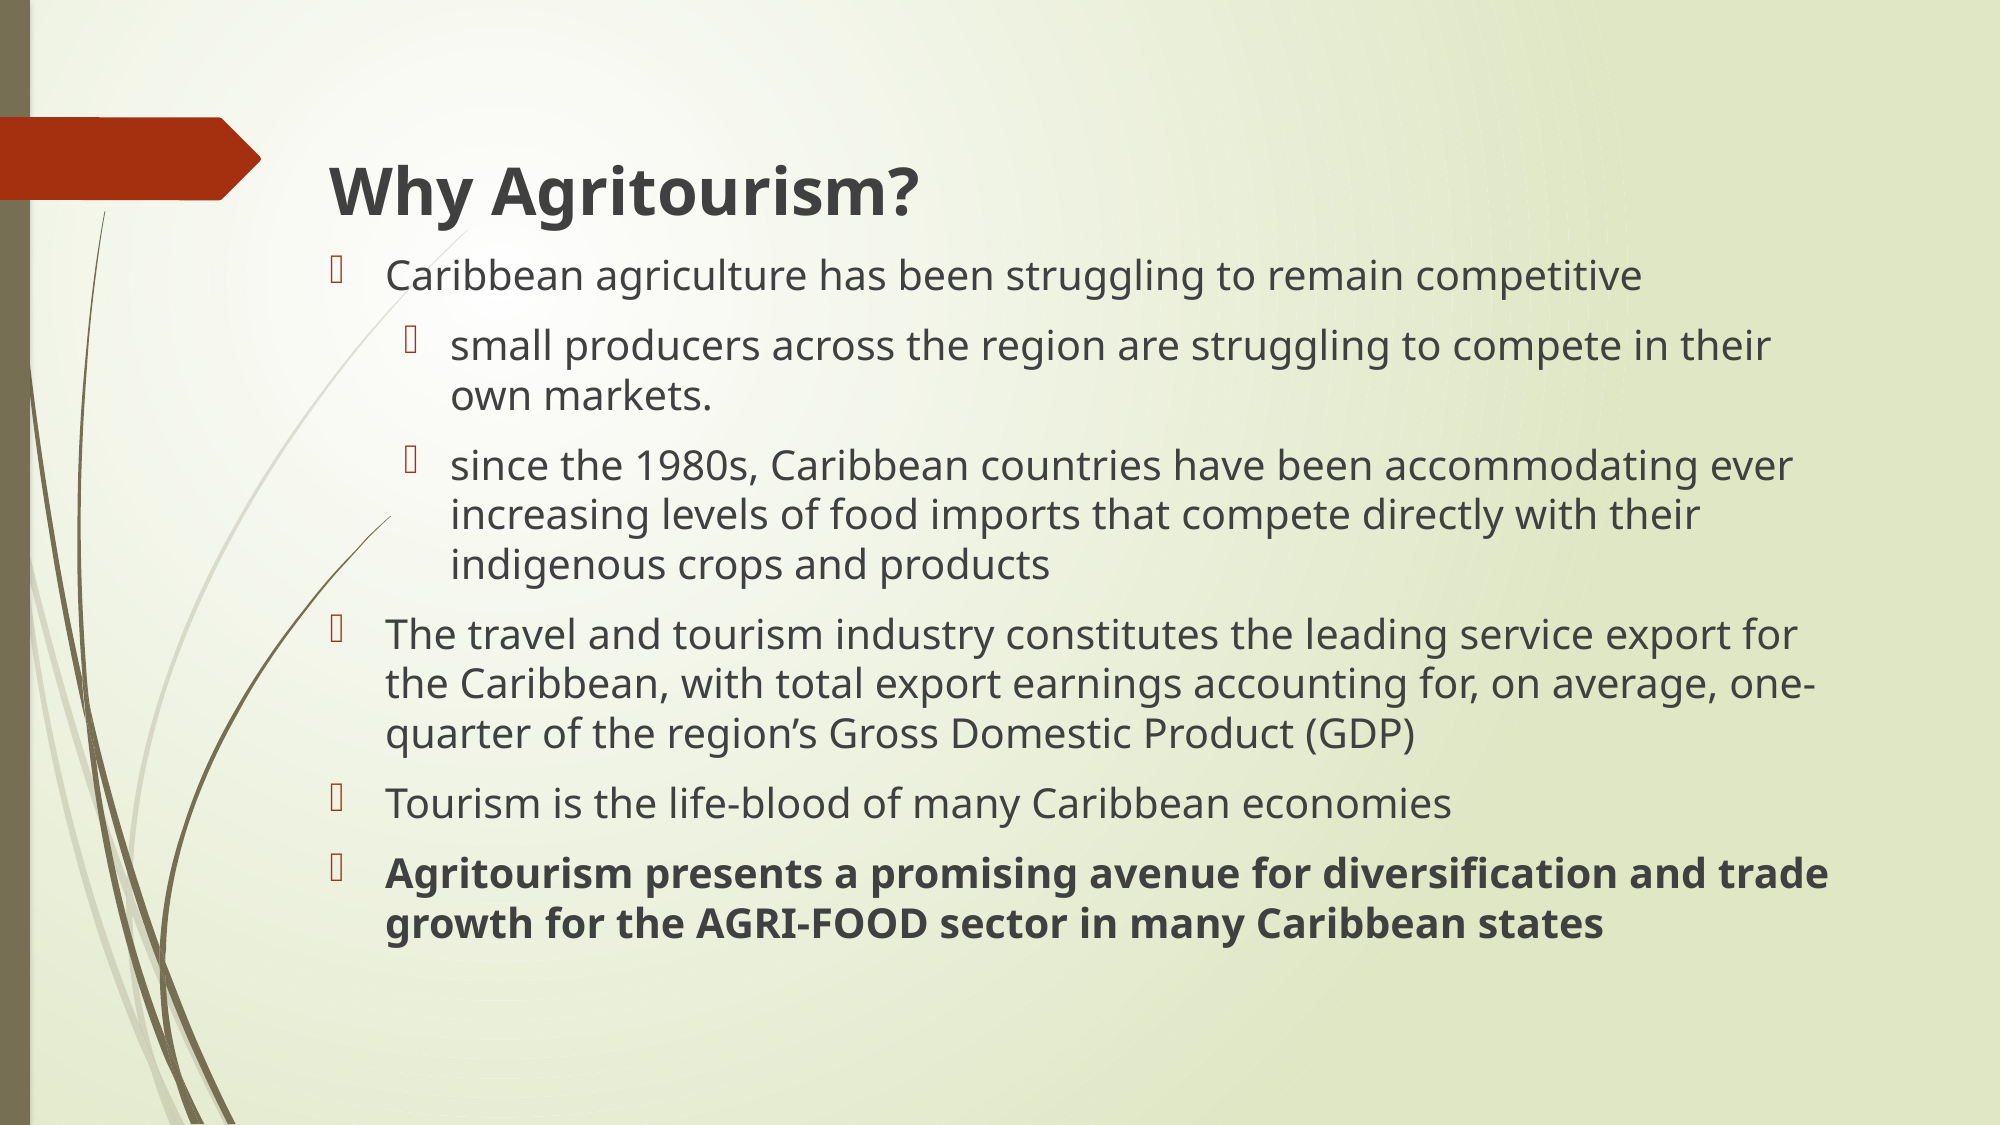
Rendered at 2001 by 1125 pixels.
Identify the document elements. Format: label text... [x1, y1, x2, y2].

list Why Agritourism? Caribbean agriculture has been struggling to remain competitive small producers across the region are struggling to compete in their own markets. since the 1980s, Caribbean countries have been accommodating ever increasing levels of food imports that compete directly with their indigenous crops and products The travel and tourism industry constitutes the leading service export for the Caribbean, with total export earnings accounting for, on average, one-quarter of the region’s Gross Domestic Product (GDP) Tourism is the life-blood of many Caribbean economies Agritourism presents a promising avenue for diversification and trade growth for the AGRI-FOOD sector in many Caribbean states [314, 142, 1847, 963]
